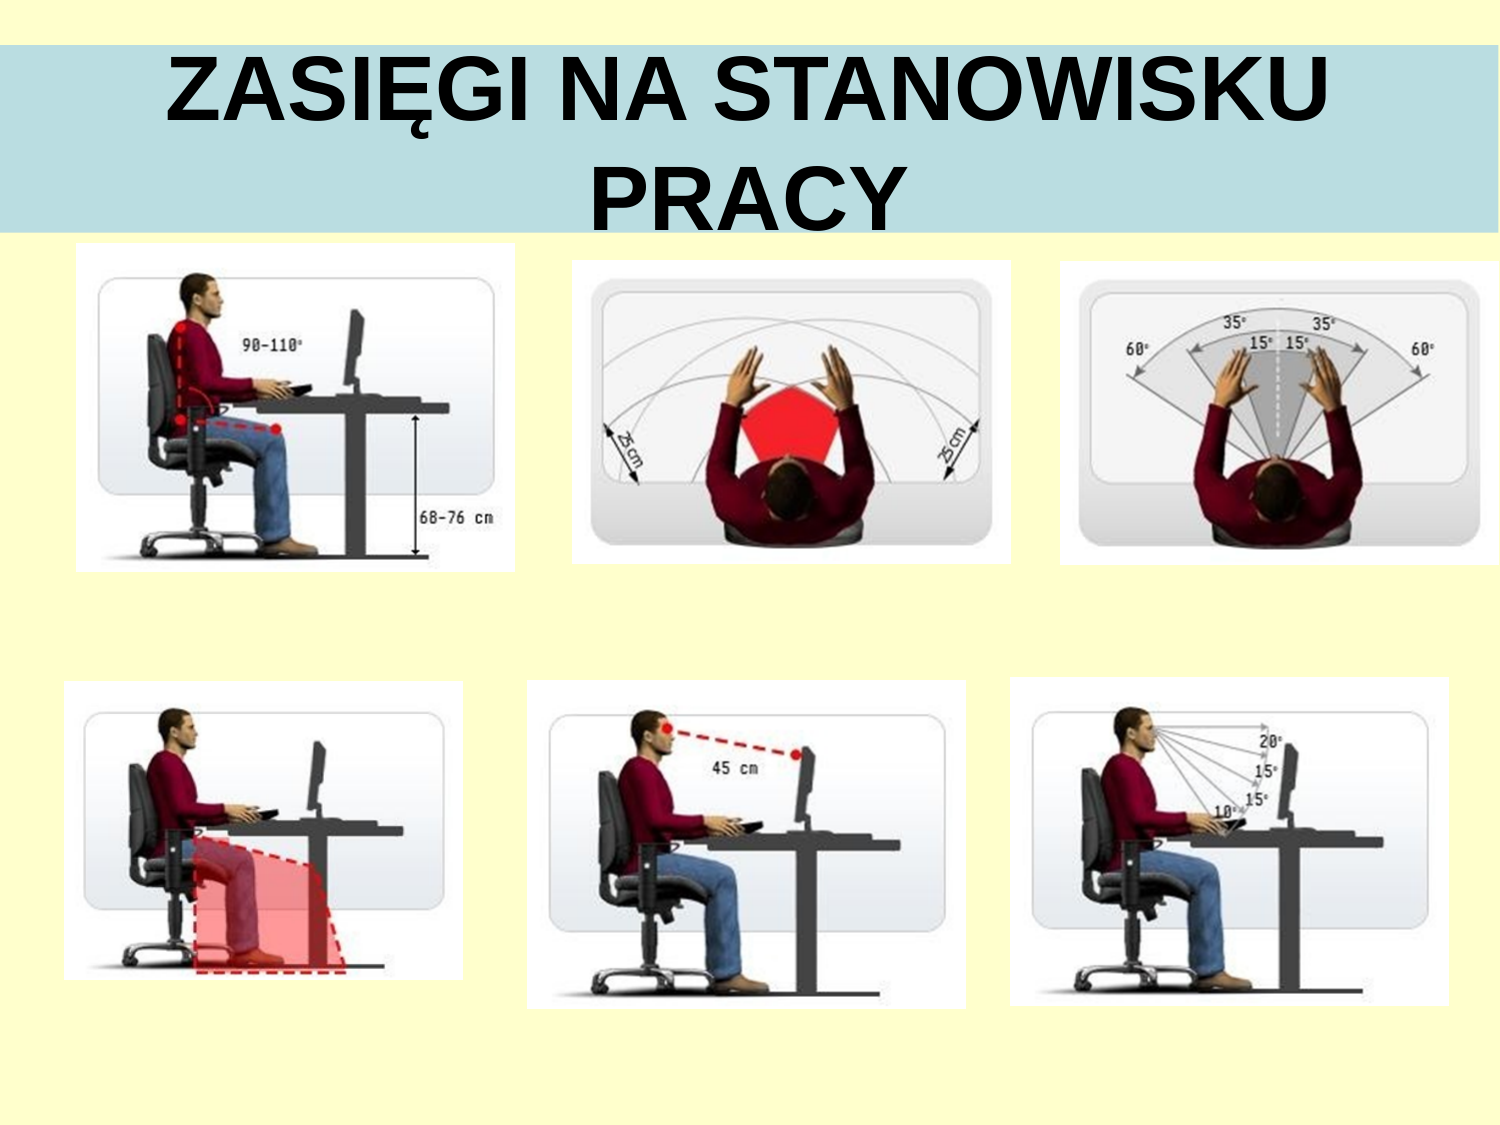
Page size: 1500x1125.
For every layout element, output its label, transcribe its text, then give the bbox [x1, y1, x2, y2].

picture [572, 259, 1012, 564]
picture [1010, 677, 1450, 1006]
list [76, 243, 515, 572]
picture [527, 680, 966, 1009]
picture [1060, 260, 1499, 565]
title ZASIĘGI NA STANOWISKU PRACY [0, 44, 1499, 233]
picture [64, 681, 463, 980]
